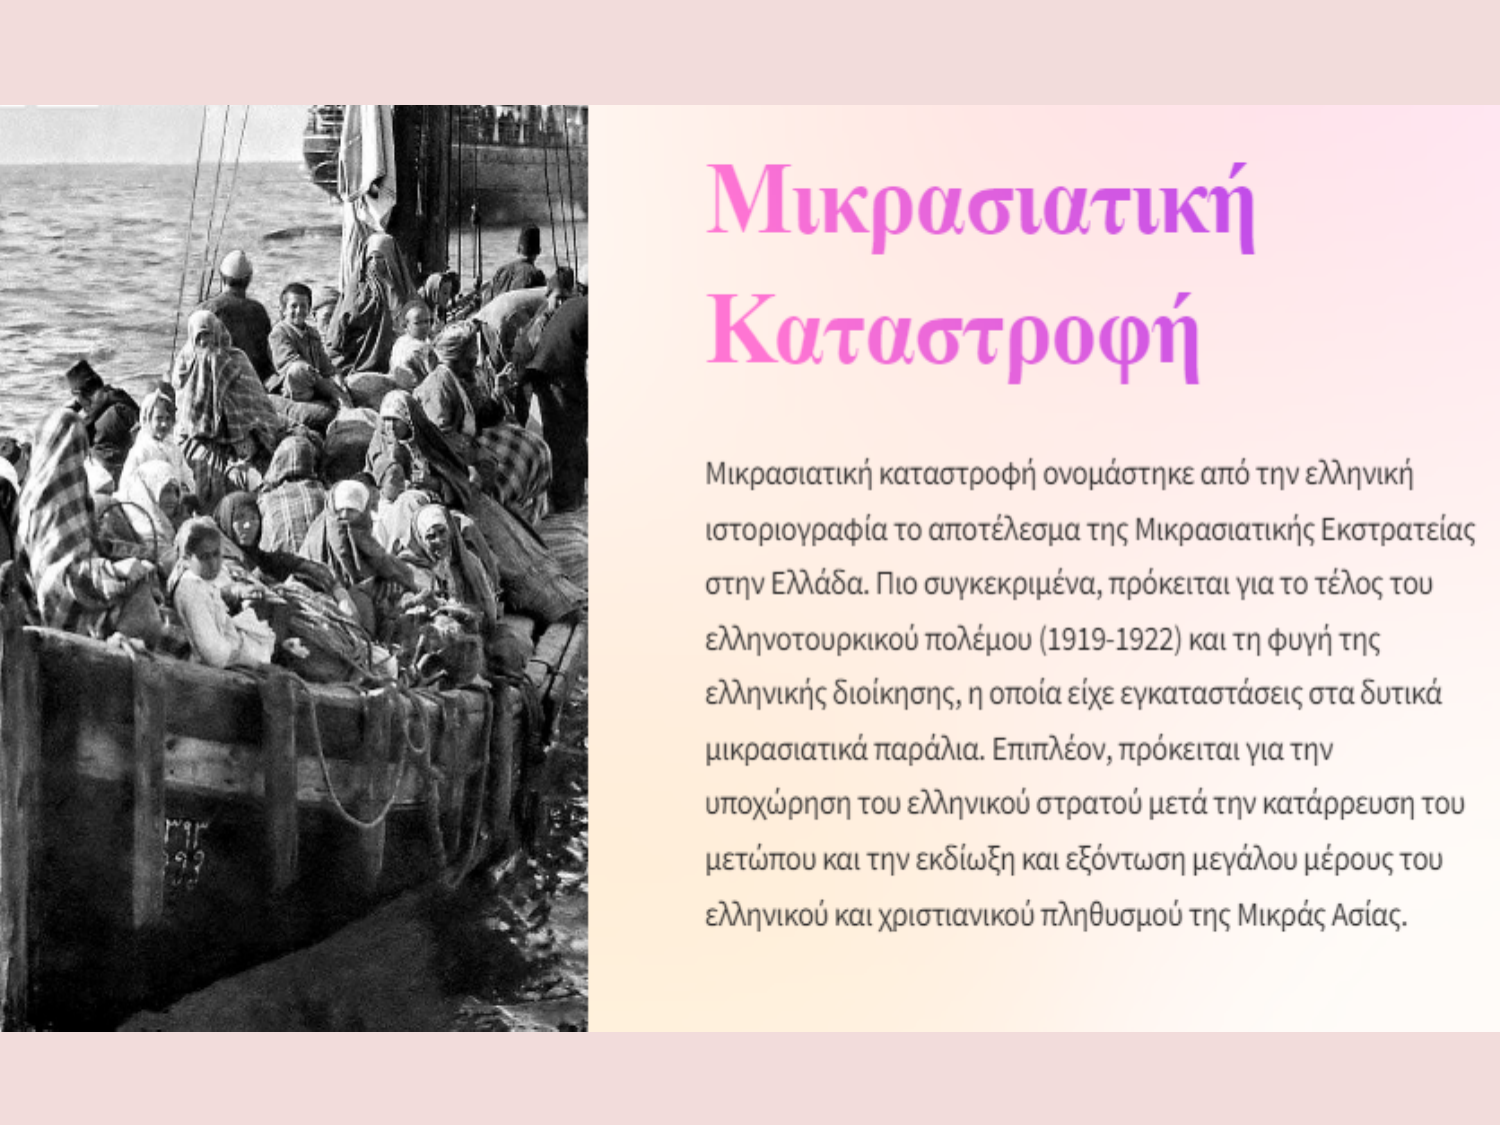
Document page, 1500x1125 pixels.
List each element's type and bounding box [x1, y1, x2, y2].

picture [0, 105, 1500, 1032]
